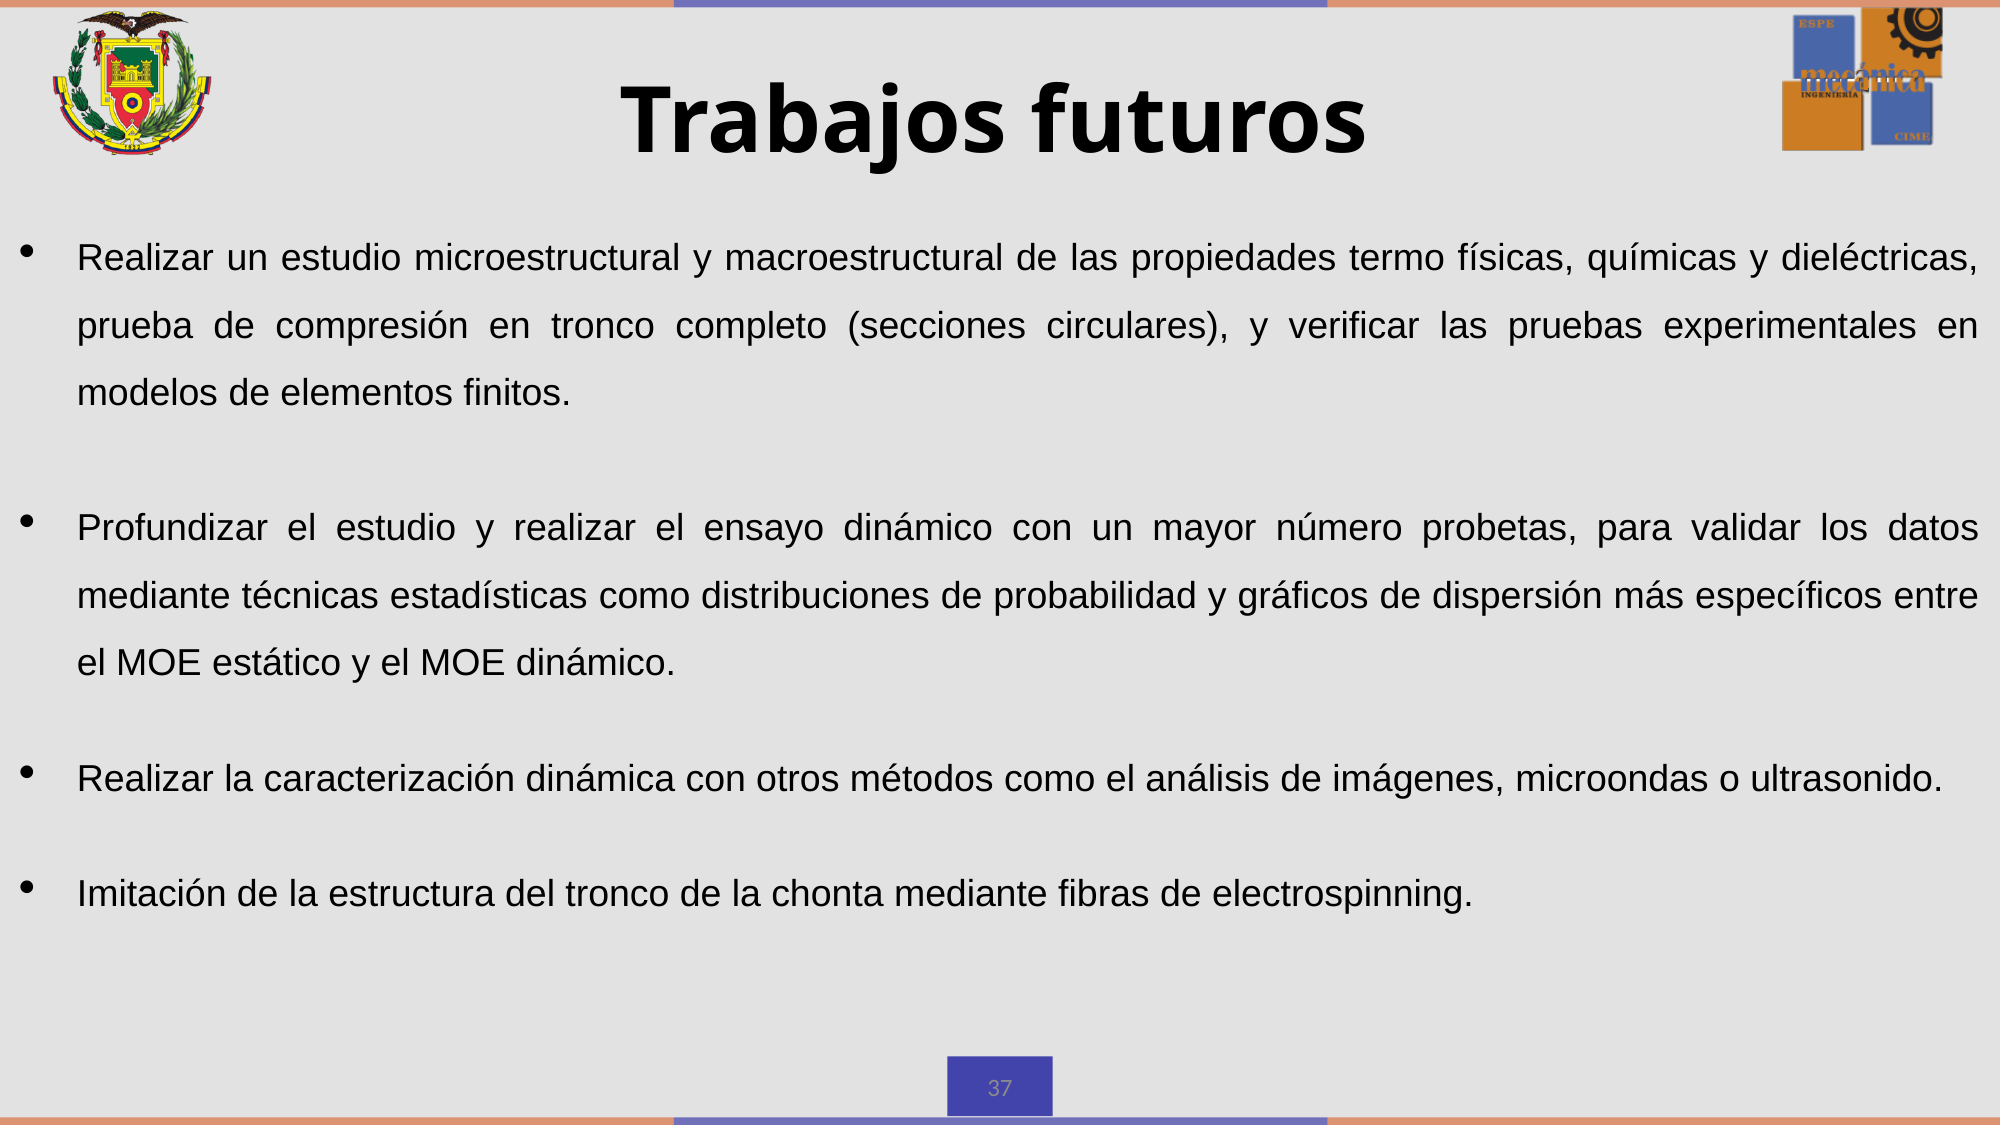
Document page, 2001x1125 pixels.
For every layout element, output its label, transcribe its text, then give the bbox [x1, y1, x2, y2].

slide_number 37 [947, 1056, 1053, 1117]
picture [1770, 75, 1956, 165]
text_box Realizar un estudio microestructural y macroestructural de las propiedades termo físicas, químicas y dieléctricas, prueba de compresión en tronco completo (secciones circulares), y verificar las pruebas experimentales en modelos de elementos finitos. Profundizar el estudio y realizar el ensayo dinámico con un mayor número probetas, para validar los datos mediante técnicas estadísticas como distribuciones de probabilidad y gráficos de dispersión más específicos entre el MOE estático y el MOE dinámico. Realizar la caracterización dinámica con otros métodos como el análisis de imágenes, microondas o ultrasonido. Imitación de la estructura del tronco de la chonta mediante fibras de electrospinning. [5, 203, 1994, 922]
text_box [1994, 354, 2000, 430]
title Trabajos futuros [218, 75, 1770, 203]
picture [44, 75, 218, 159]
text_box [0, 0, 2000, 75]
